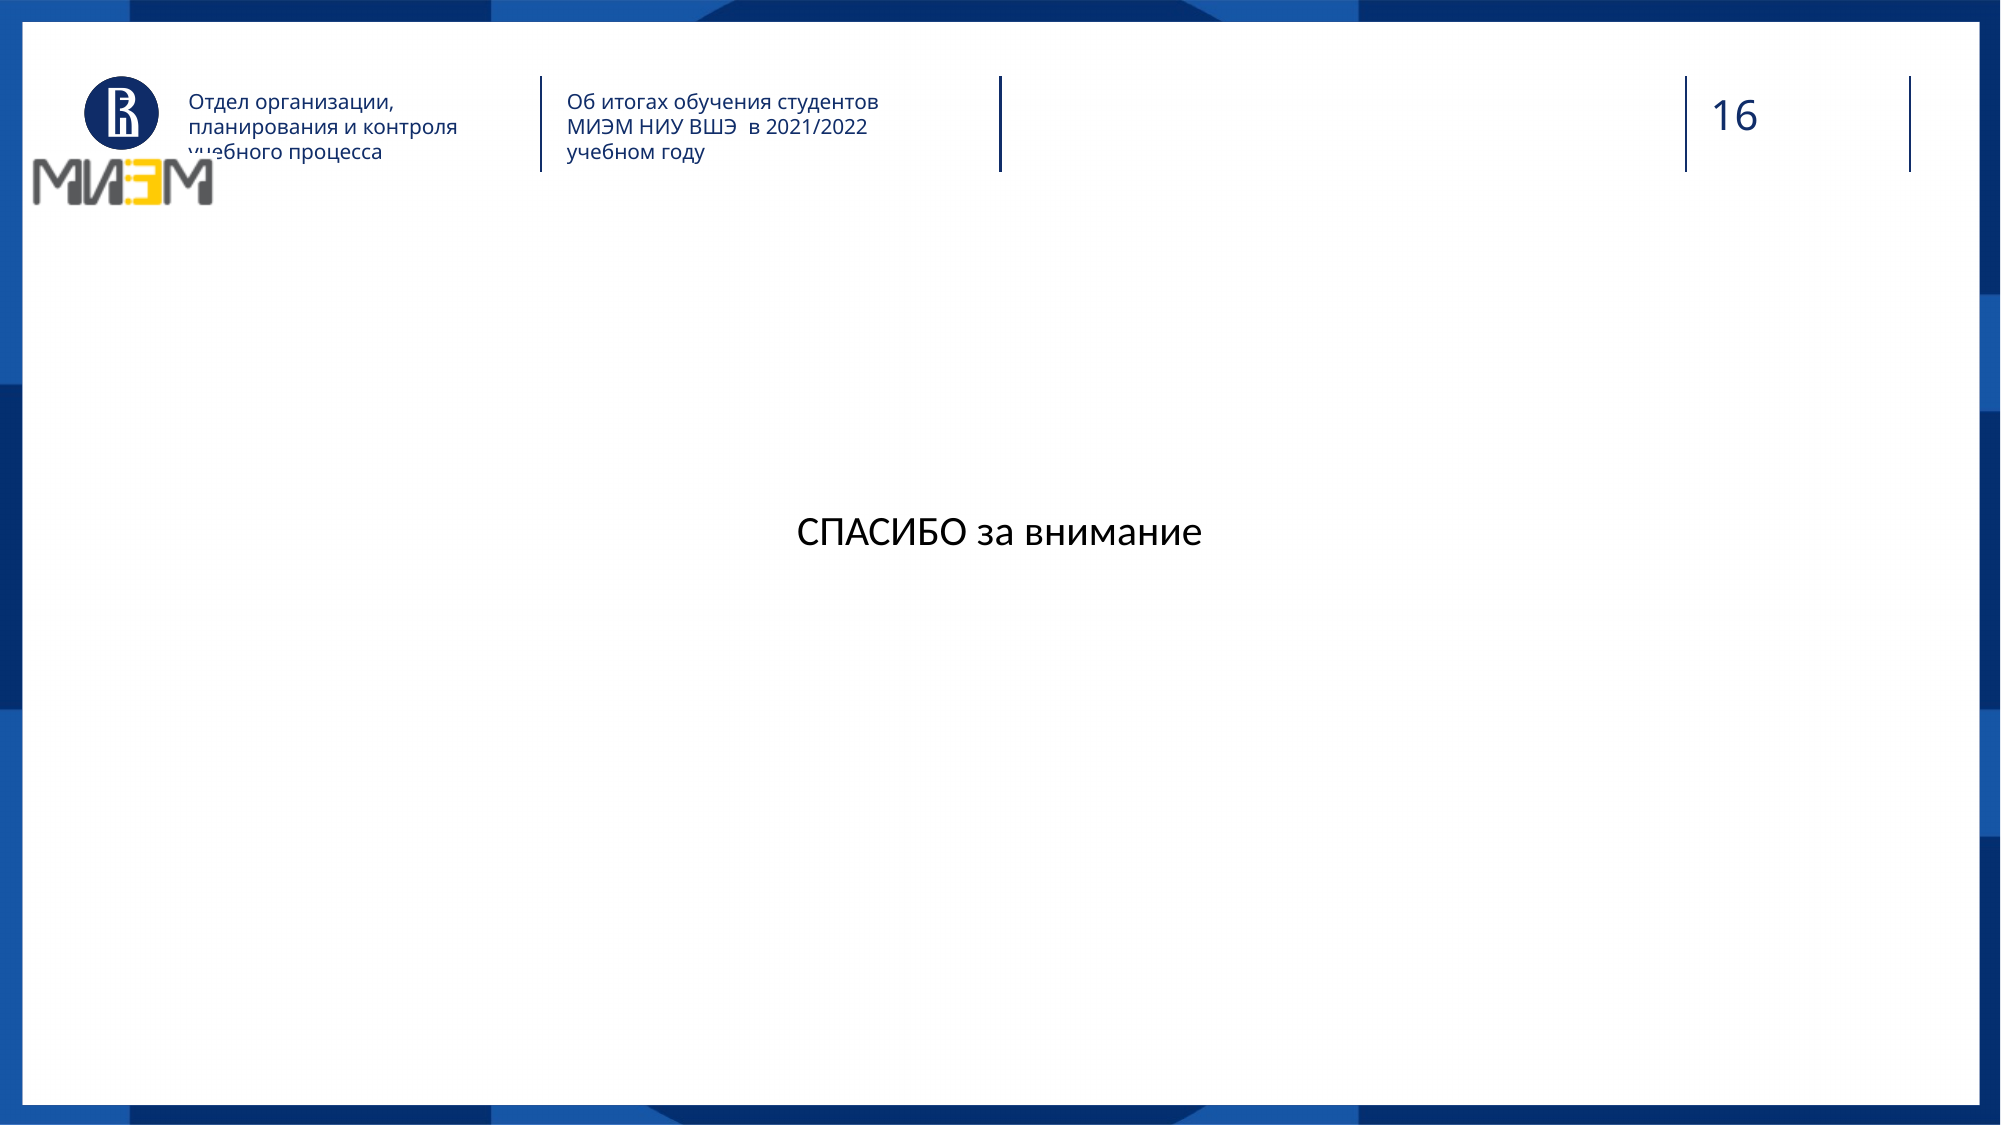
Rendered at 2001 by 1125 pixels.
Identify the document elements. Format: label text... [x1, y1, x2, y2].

list СПАСИБО за внимание [137, 299, 1863, 1014]
text_box 16 [1695, 81, 1807, 154]
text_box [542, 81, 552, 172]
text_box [27, 76, 217, 210]
text_box Об итогах обучения студентов МИЭМ НИУ ВШЭ в 2021/2022 учебном году [552, 81, 938, 172]
text_box Отдел организации, планирования и контроля учебного процесса [217, 81, 541, 172]
picture [0, 0, 2001, 1125]
